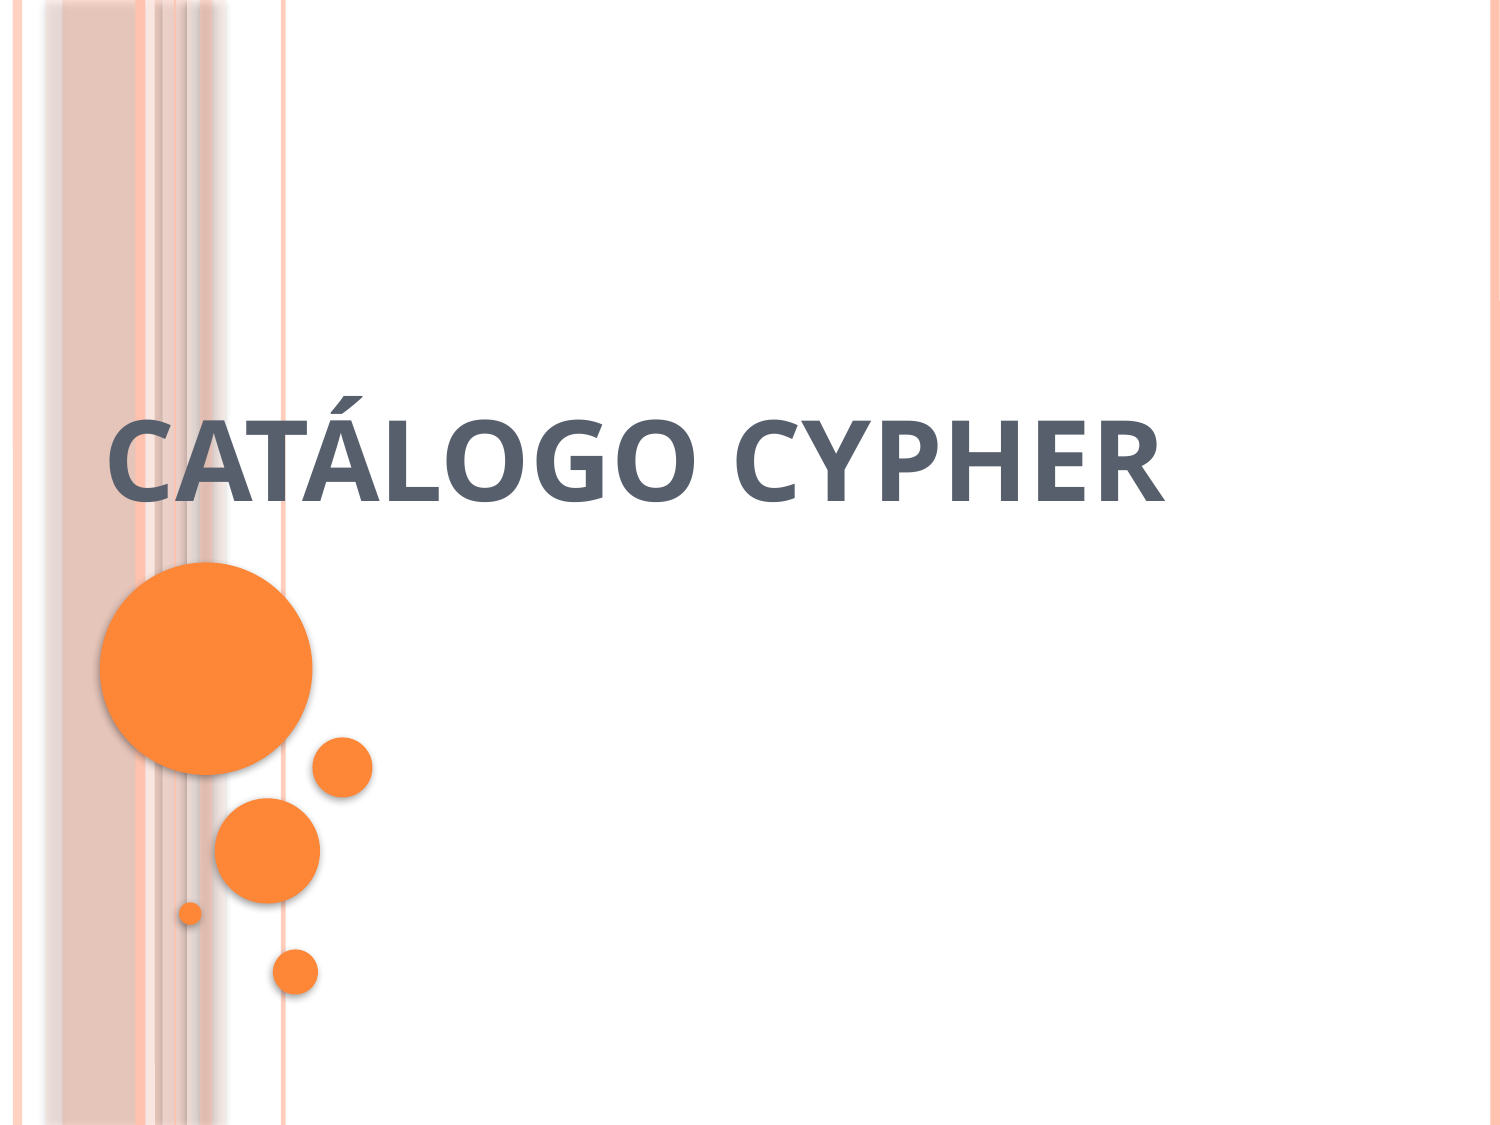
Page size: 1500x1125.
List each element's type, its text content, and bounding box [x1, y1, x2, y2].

title CATÁLOGO cypher [88, 290, 1364, 532]
